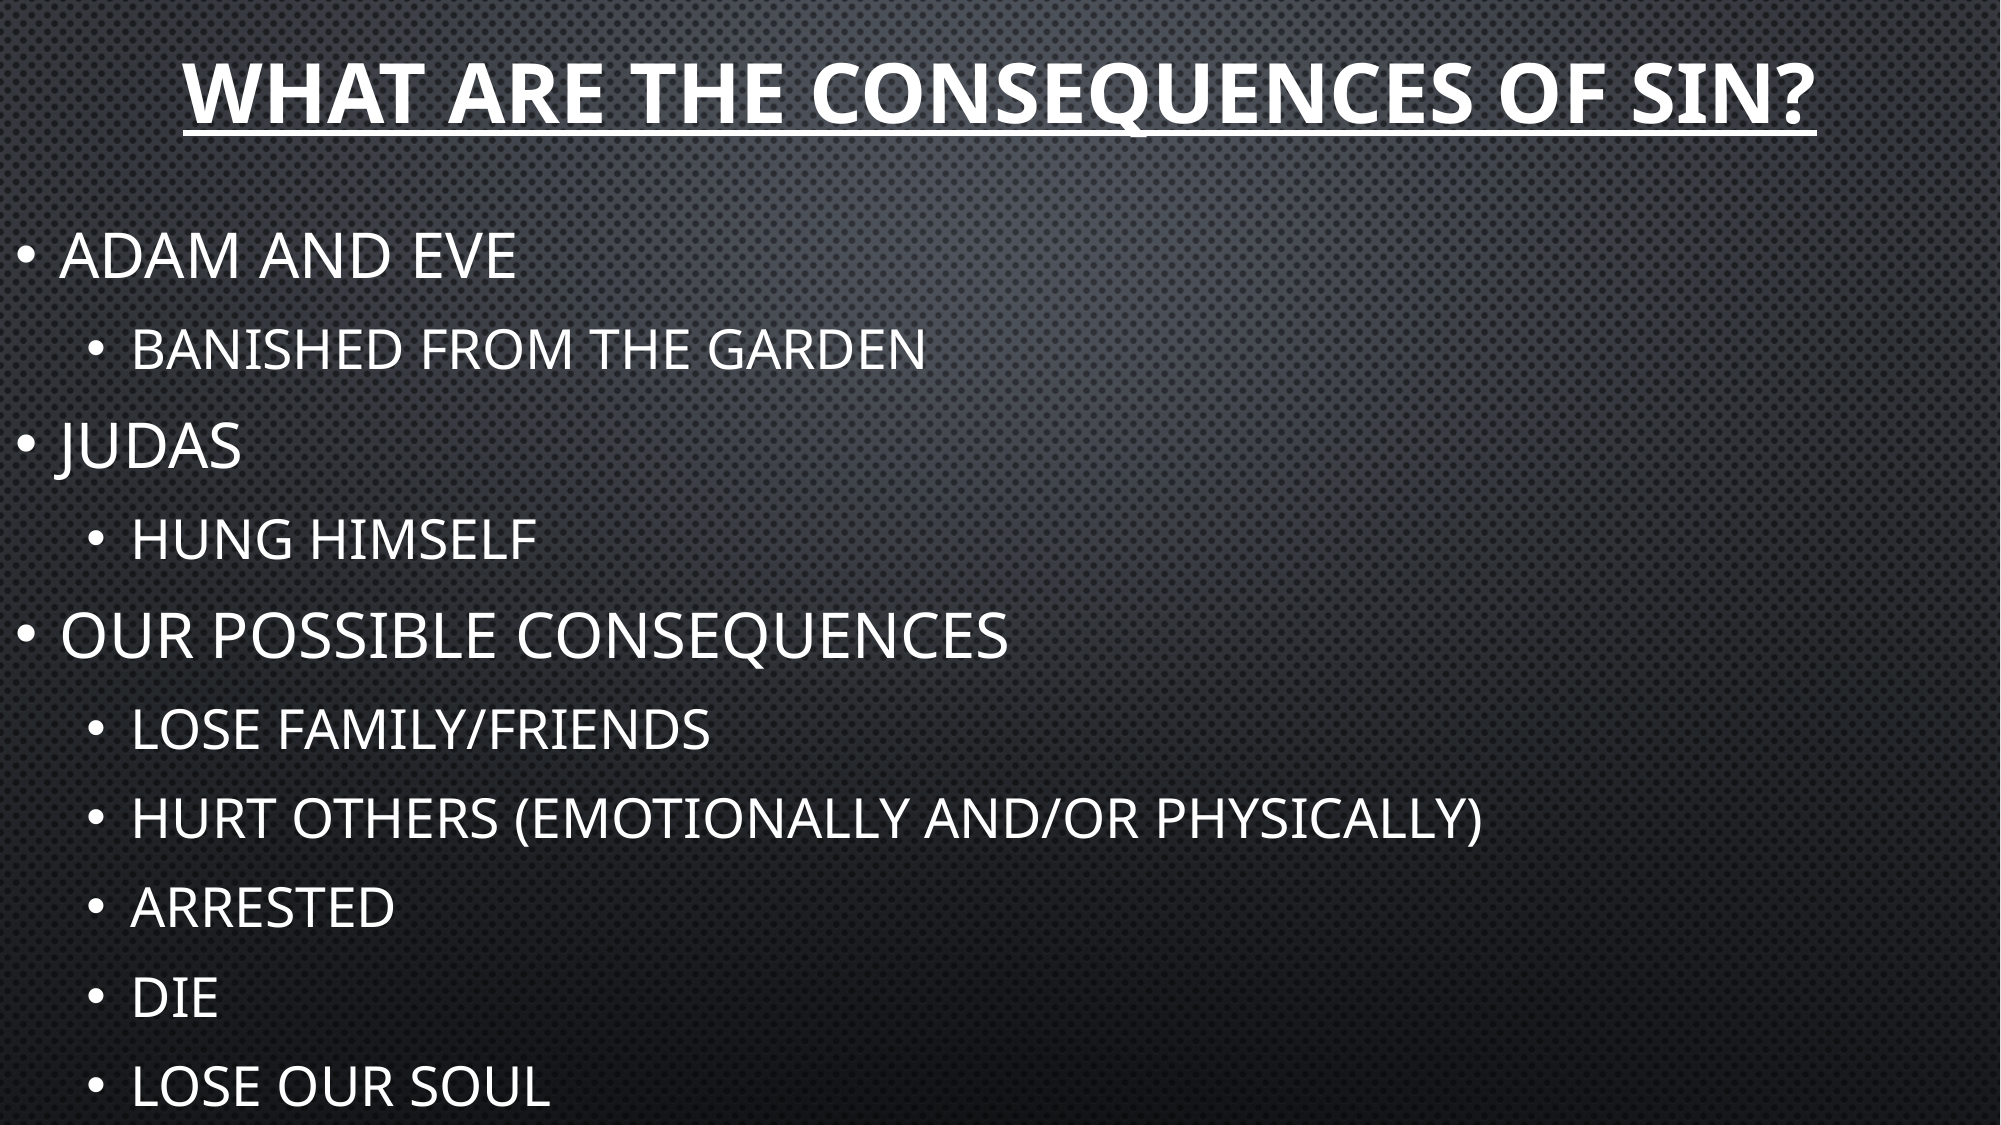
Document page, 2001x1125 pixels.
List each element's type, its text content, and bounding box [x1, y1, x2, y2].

list Adam and Eve Banished from the garden Judas Hung himself Our possible consequences Lose family/friends Hurt others (emotionally and/or physically) Arrested Die Lose our soul [0, 207, 2000, 1125]
title What are the Consequences of Sin? [0, 0, 2000, 180]
